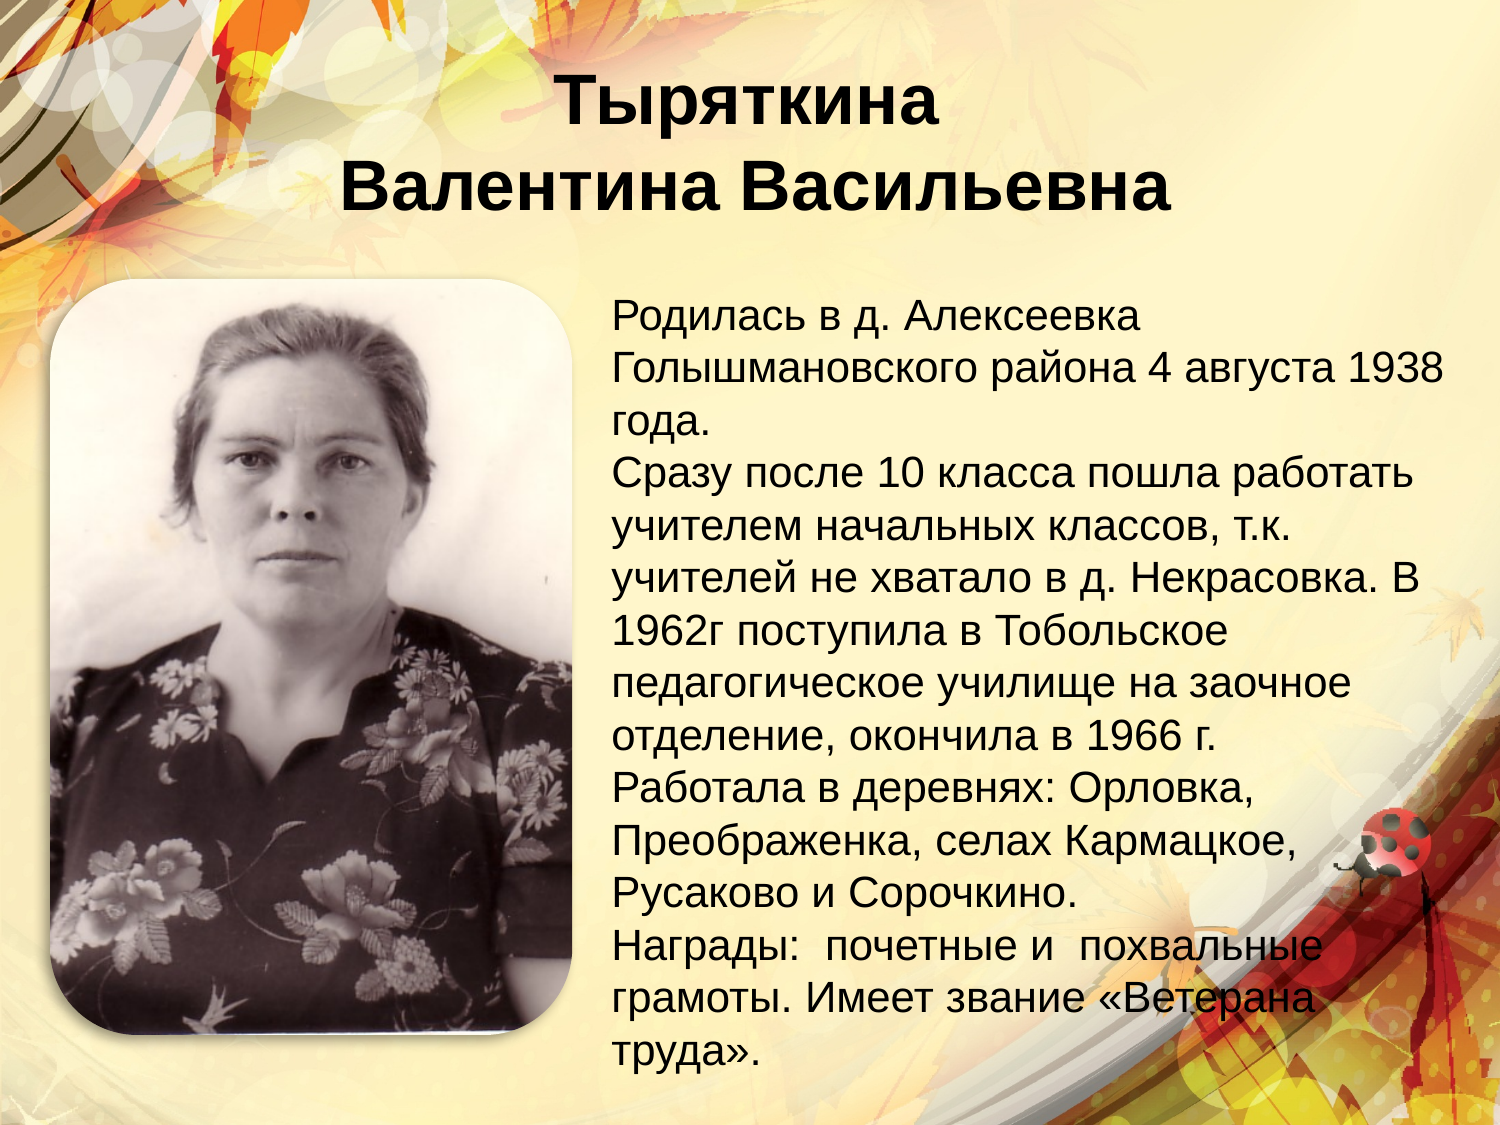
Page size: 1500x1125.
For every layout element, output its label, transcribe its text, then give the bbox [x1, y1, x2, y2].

picture [0, 0, 1500, 1125]
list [49, 278, 573, 1036]
title Тыряткина Валентина Васильевна [29, 45, 1483, 233]
list Родилась в д. Алексеевка Голышмановского района 4 августа 1938 года. Сразу после 10 класса пошла работать учителем начальных классов, т.к. учителей не хватало в д. Некрасовка. В 1962г поступила в Тобольское педагогическое училище на заочное отделение, окончила в 1966 г. Работала в деревнях: Орловка, Преображенка, селах Кармацкое, Русаково и Сорочкино. Награды: почетные и похвальные грамоты. Имеет звание «Ветерана труда». [596, 278, 1483, 1059]
